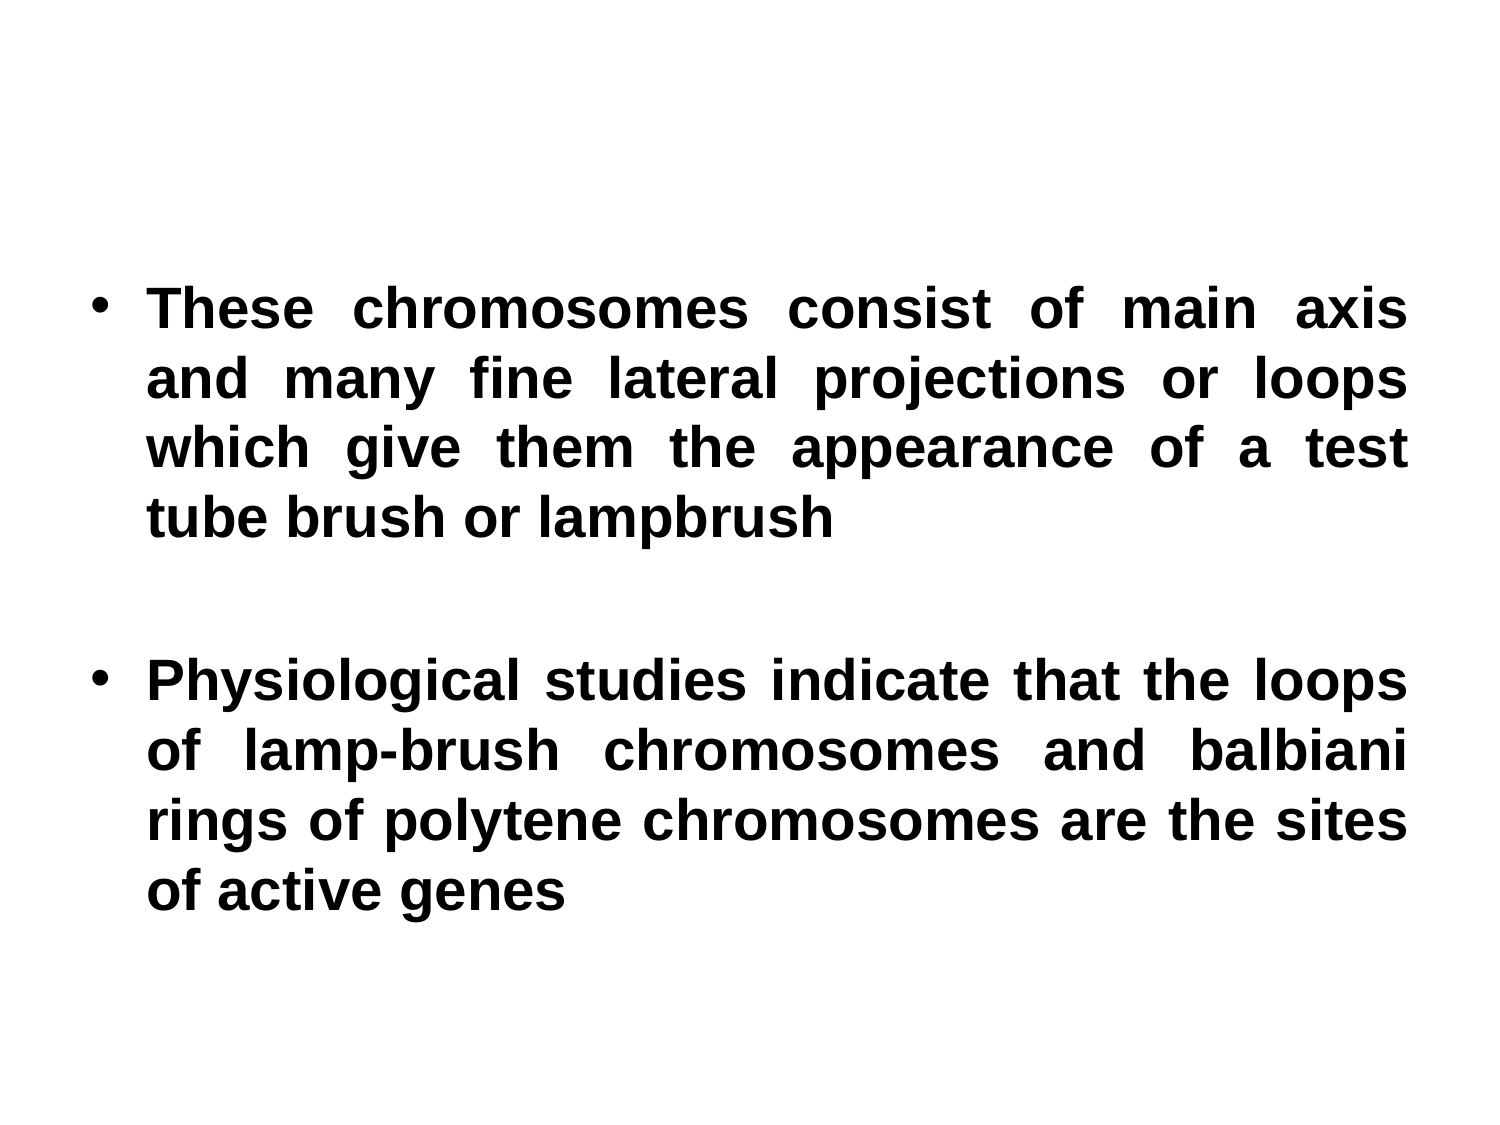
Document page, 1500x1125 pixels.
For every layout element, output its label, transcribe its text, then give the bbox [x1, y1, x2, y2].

list These chromosomes consist of main axis and many fine lateral projections or loops which give them the appearance of a test tube brush or lampbrush Physiological studies indicate that the loops of lamp-brush chromosomes and balbiani rings of polytene chromosomes are the sites of active genes [75, 262, 1425, 1005]
